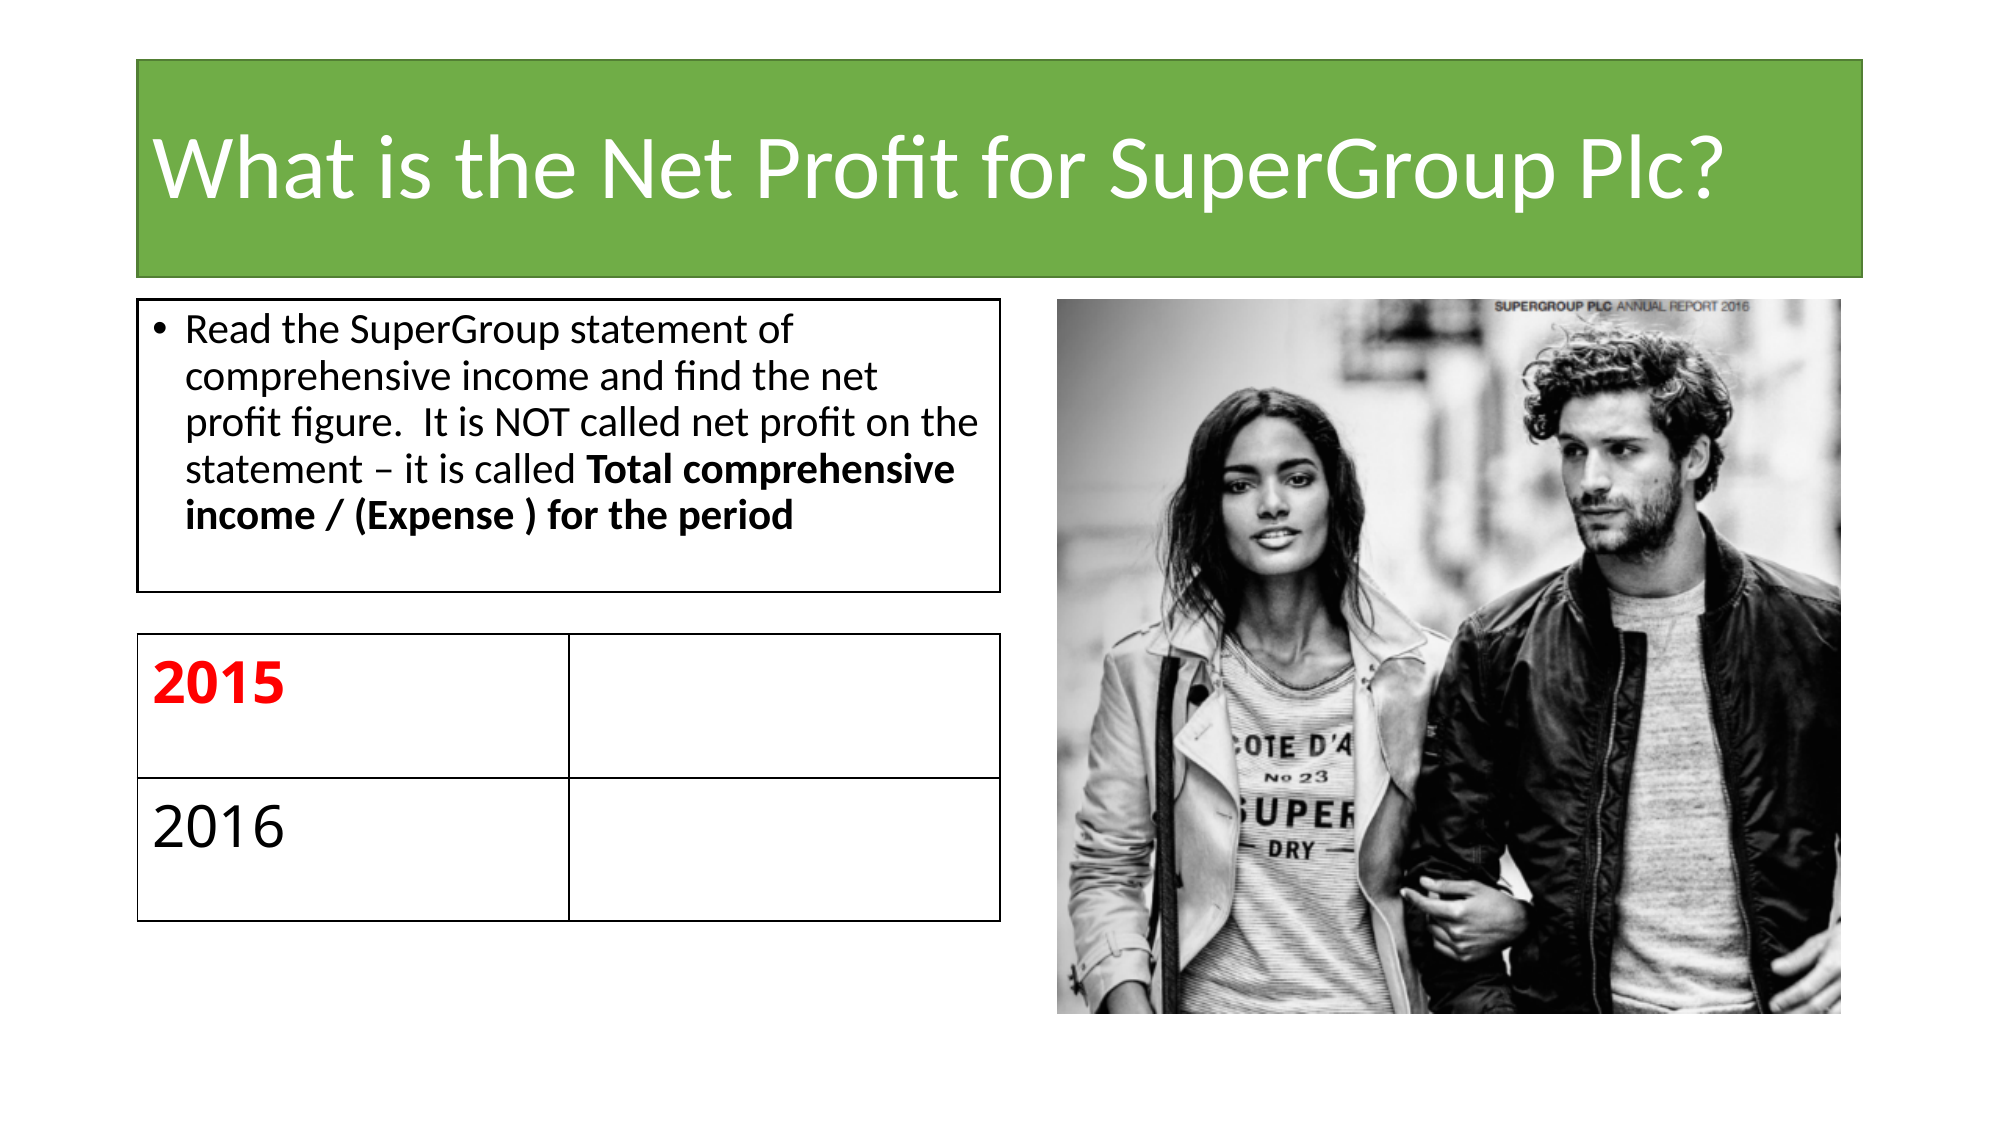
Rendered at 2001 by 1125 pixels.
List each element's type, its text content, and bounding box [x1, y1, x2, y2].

table_cell [570, 779, 999, 920]
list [1057, 299, 1841, 1014]
table_header 2015 [138, 635, 568, 777]
table_header [570, 635, 999, 777]
table_cell 2016 [138, 779, 568, 920]
list Read the SuperGroup statement of comprehensive income and find the net profit figure. It is NOT called net profit on the statement – it is called Total comprehensive income / (Expense ) for the period [136, 298, 1001, 593]
title What is the Net Profit for SuperGroup Plc? [136, 59, 1863, 278]
